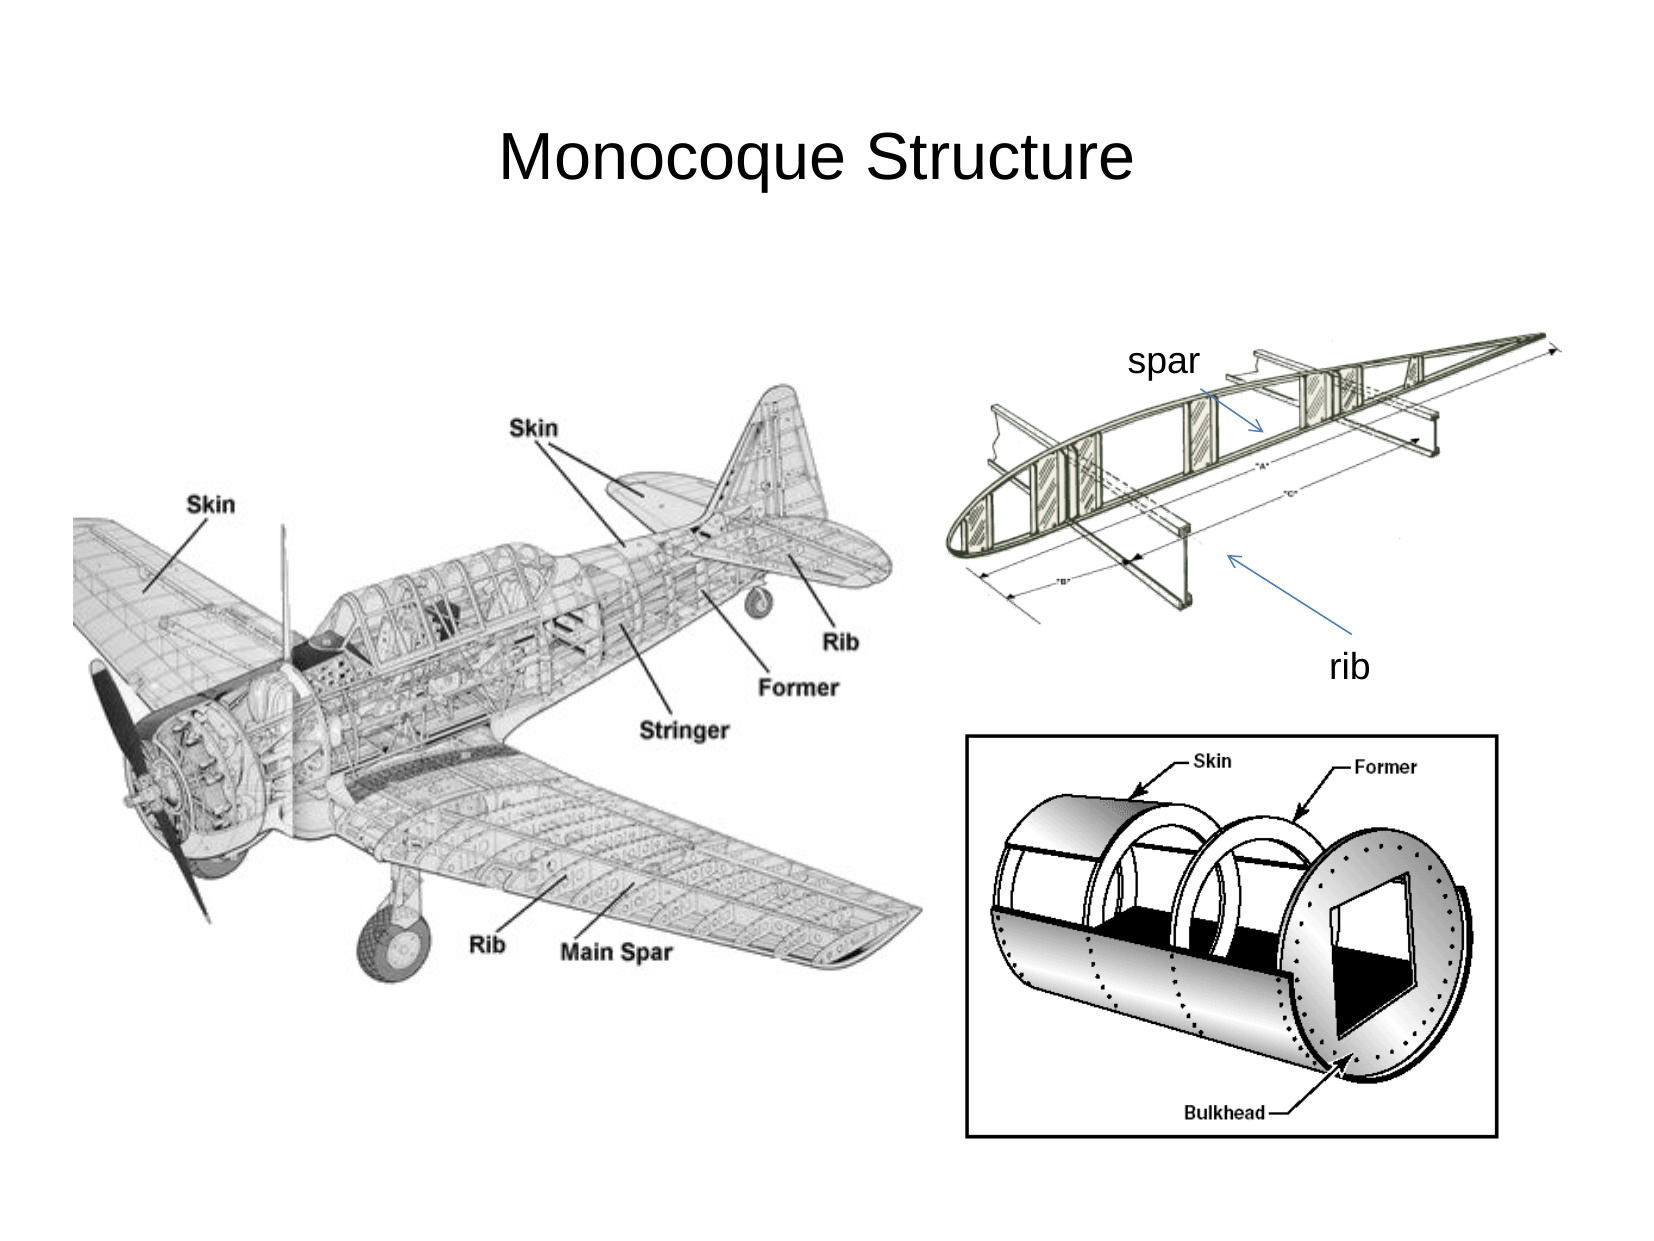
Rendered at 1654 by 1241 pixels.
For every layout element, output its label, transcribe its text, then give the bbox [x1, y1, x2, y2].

title Monocoque Structure [82, 49, 1571, 257]
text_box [1200, 388, 1264, 433]
picture [962, 732, 1501, 1141]
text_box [1226, 554, 1353, 635]
picture [72, 368, 928, 987]
text_box rib [1314, 635, 1490, 695]
picture [936, 321, 1562, 626]
